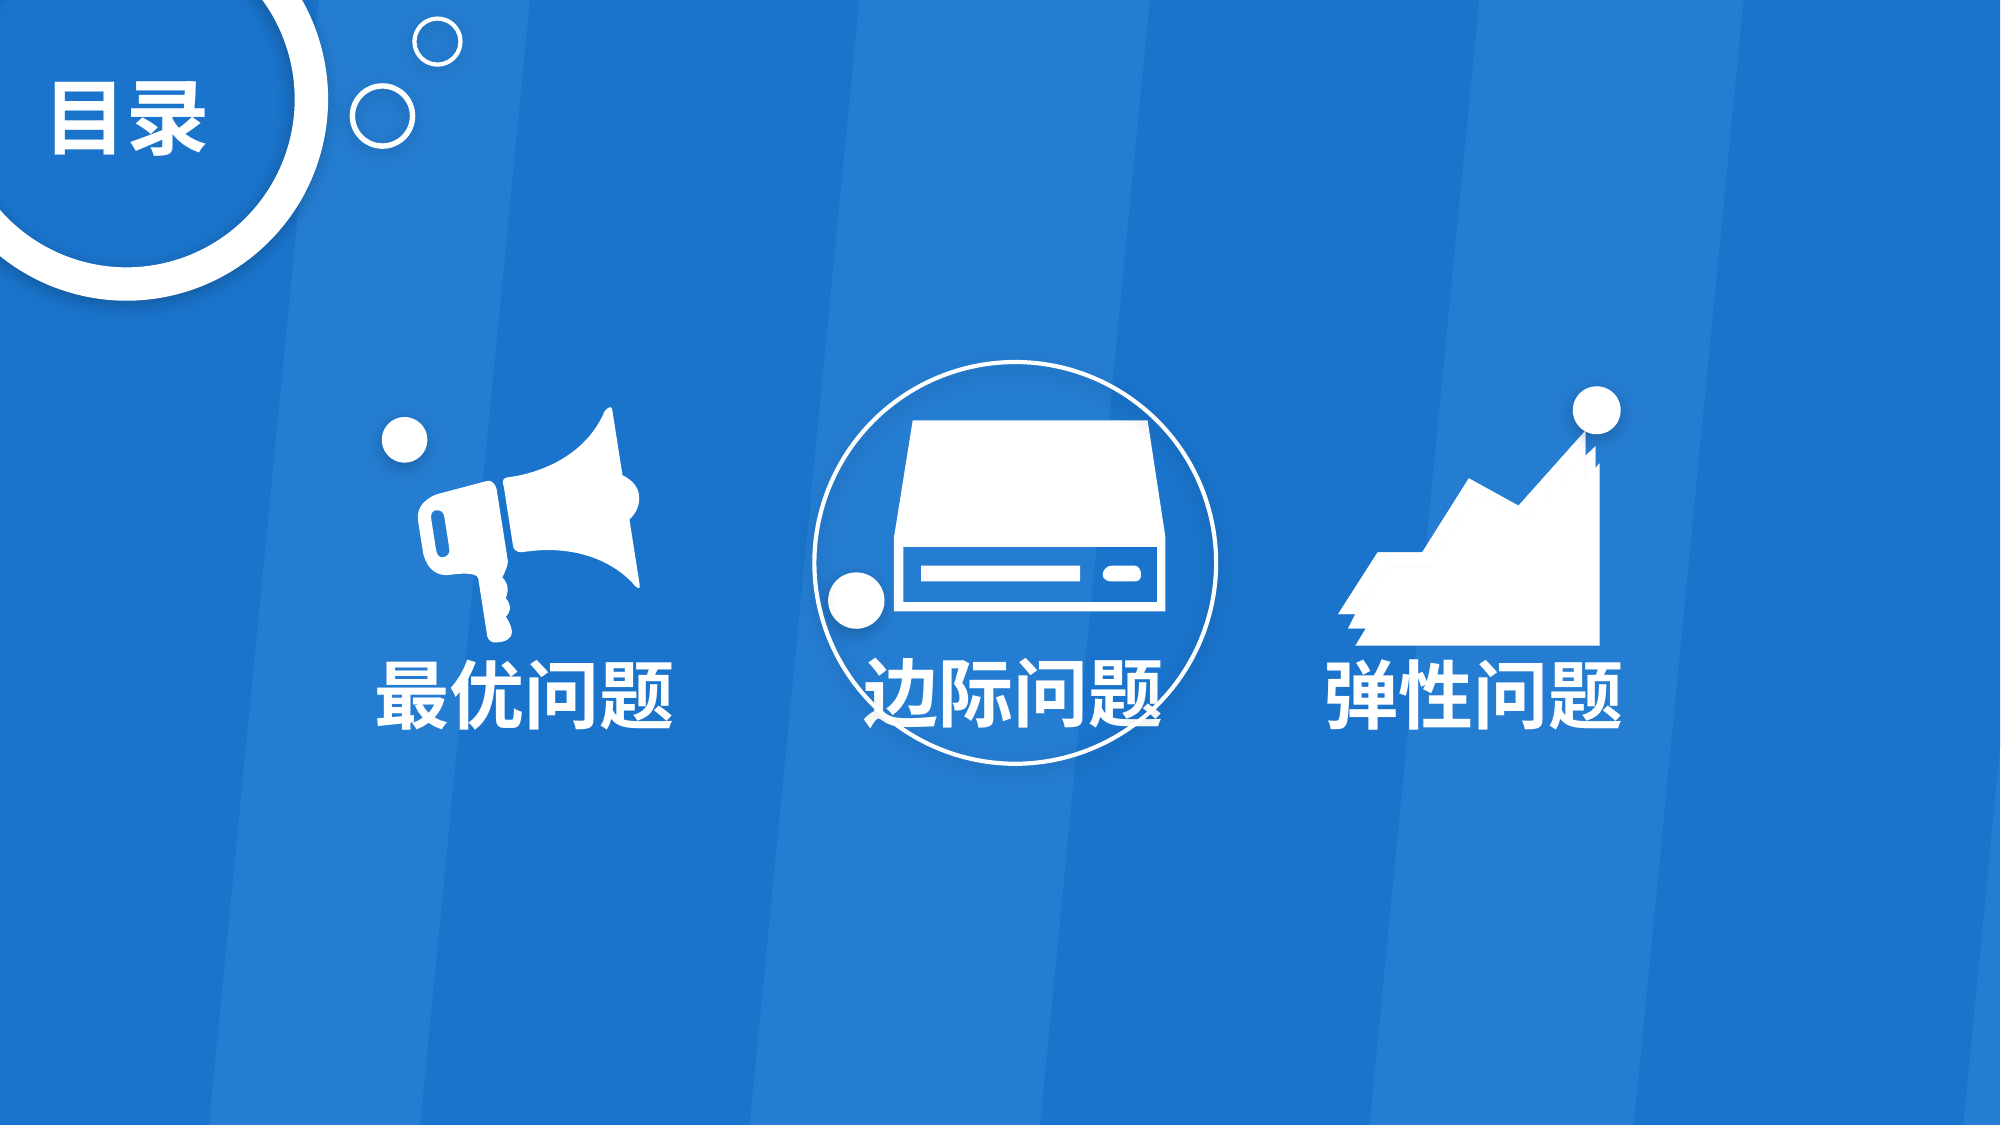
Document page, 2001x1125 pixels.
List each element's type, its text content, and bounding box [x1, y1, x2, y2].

text_box [410, 14, 465, 69]
text_box [347, 81, 418, 151]
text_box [1307, 386, 1641, 748]
text_box 目录 [28, 57, 225, 173]
text_box [0, 0, 331, 303]
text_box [827, 420, 1181, 746]
text_box [946, 754, 1084, 766]
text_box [358, 416, 692, 748]
text_box [873, 359, 1158, 418]
text_box [812, 500, 822, 625]
text_box [1185, 451, 1219, 675]
